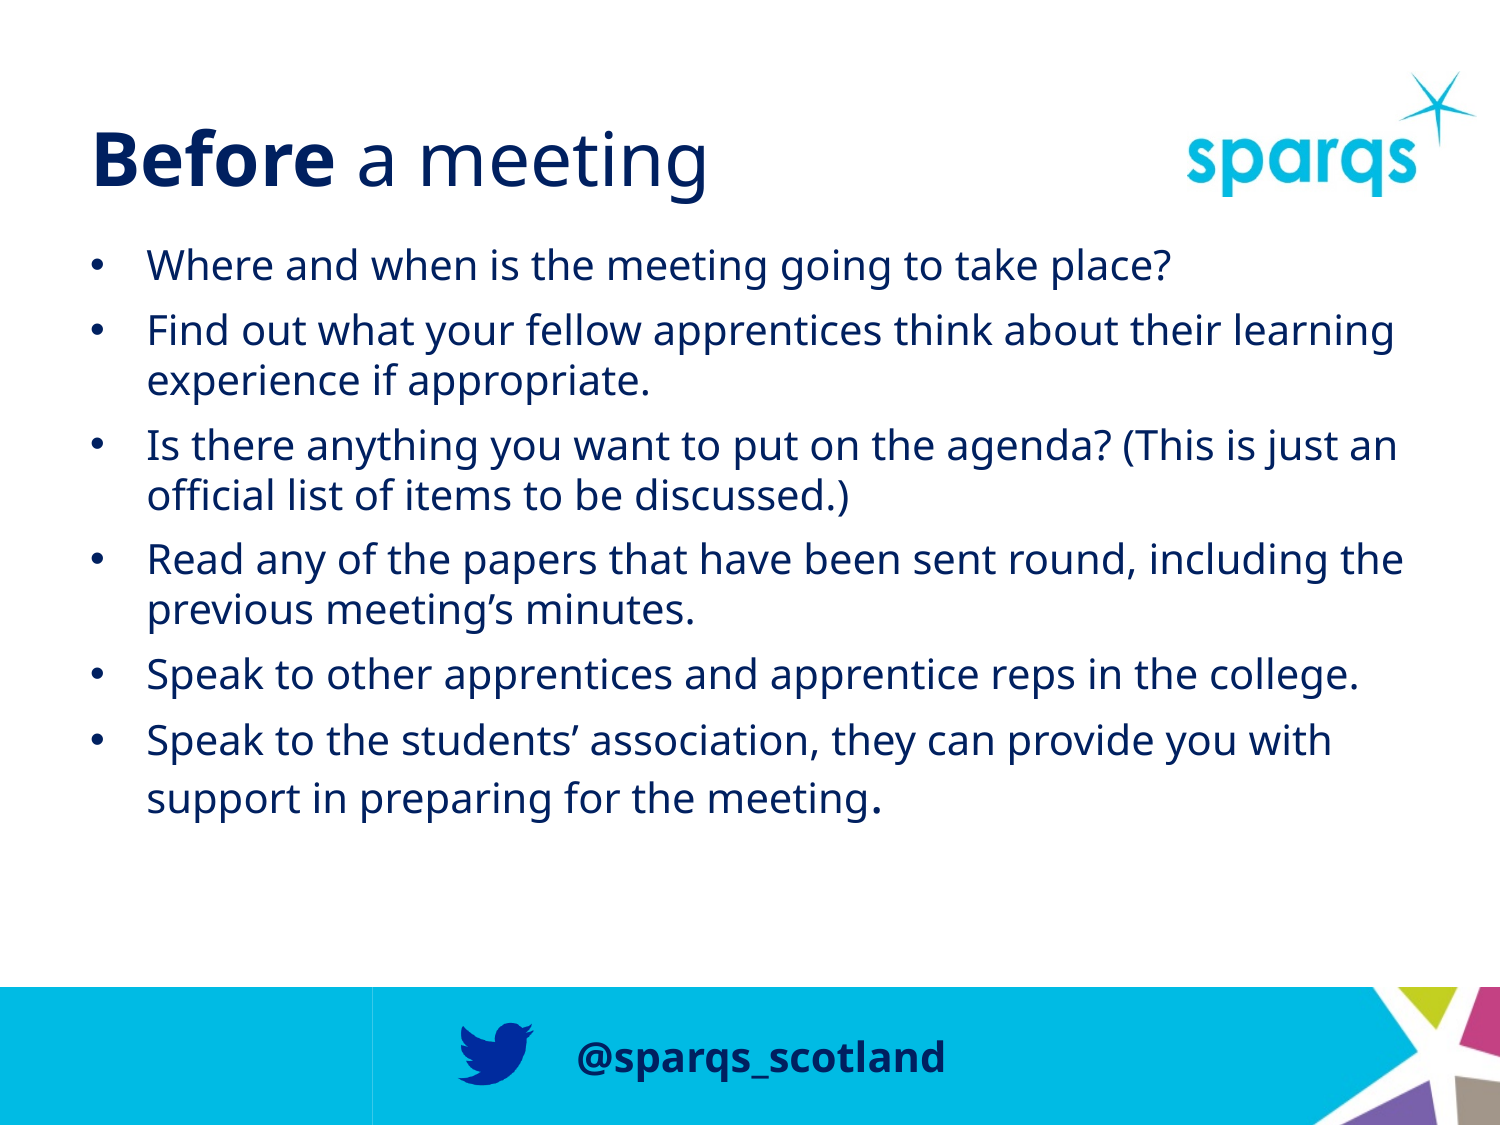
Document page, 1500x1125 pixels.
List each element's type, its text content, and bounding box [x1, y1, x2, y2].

picture [0, 987, 1500, 1125]
title Before a meeting [75, 45, 1164, 231]
list Where and when is the meeting going to take place? Find out what your fellow apprentices think about their learning experience if appropriate. Is there anything you want to put on the agenda? (This is just an official list of items to be discussed.) Read any of the papers that have been sent round, including the previous meeting’s minutes. Speak to other apprentices and apprentice reps in the college. Speak to the students’ association, they can provide you with support in preparing for the meeting. [75, 231, 1425, 965]
picture [1187, 71, 1477, 197]
